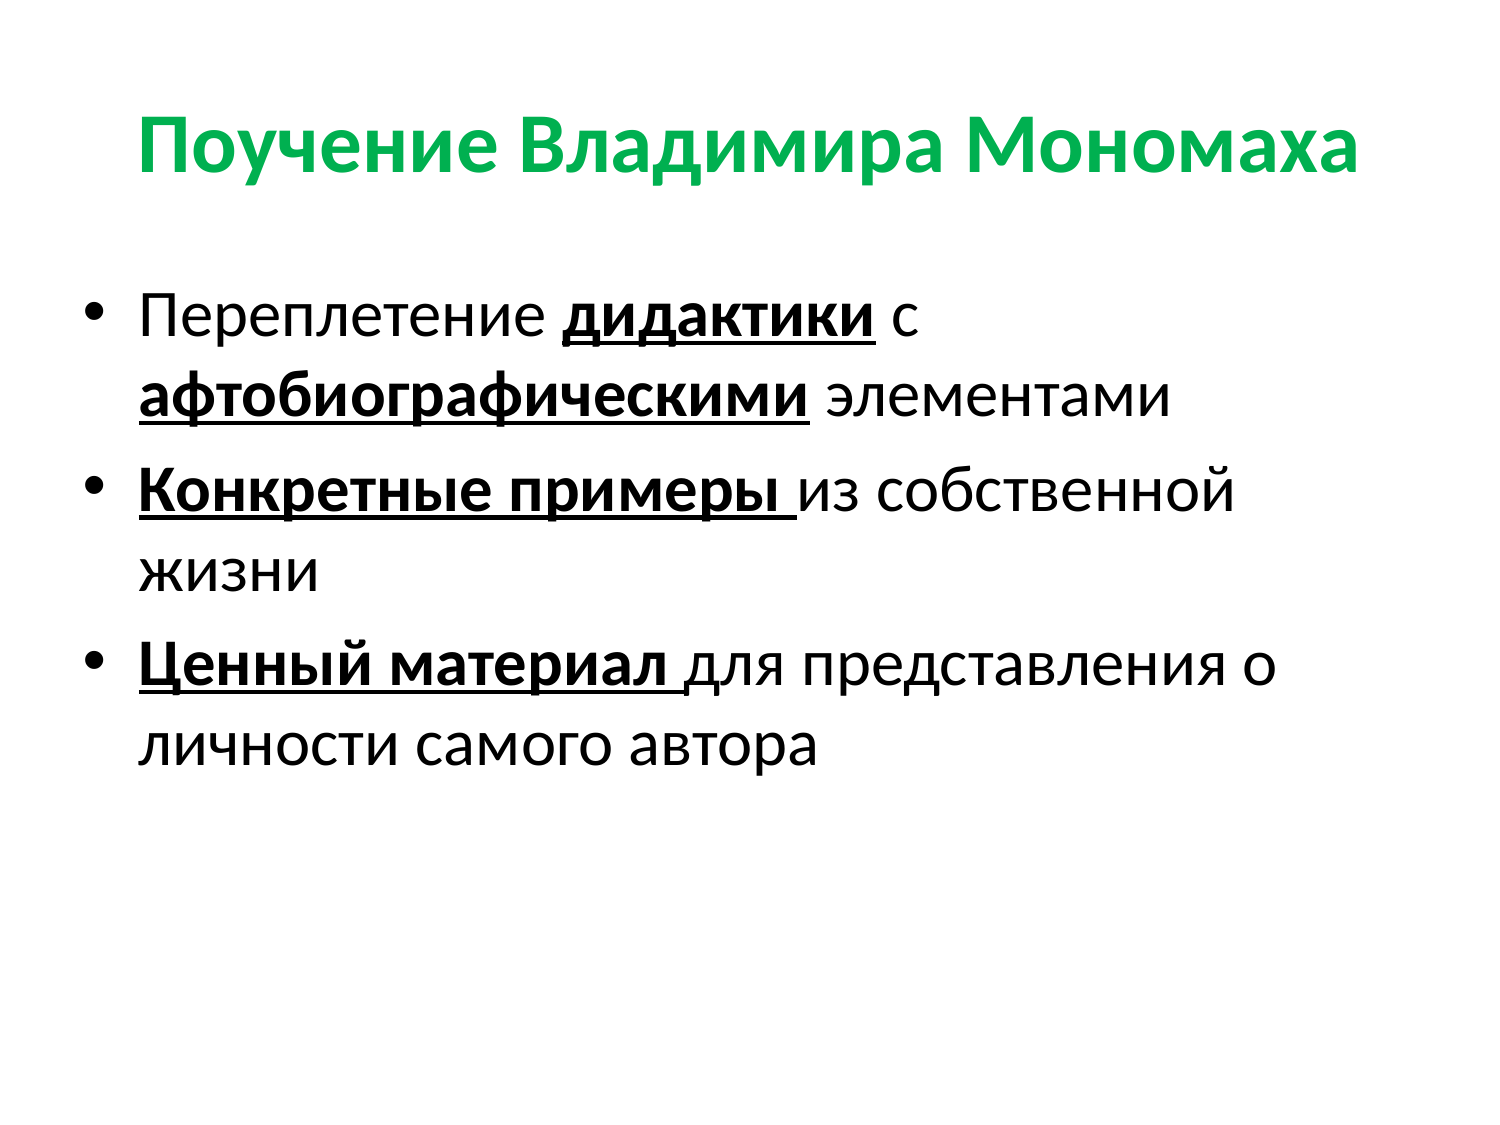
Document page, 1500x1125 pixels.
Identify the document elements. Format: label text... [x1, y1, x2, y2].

list Переплетение дидактики с афтобиографическими элементами Конкретные примеры из собственной жизни Ценный материал для представления о личности самого автора [74, 261, 1426, 1006]
title Поучение Владимира Мономаха [74, 44, 1426, 234]
